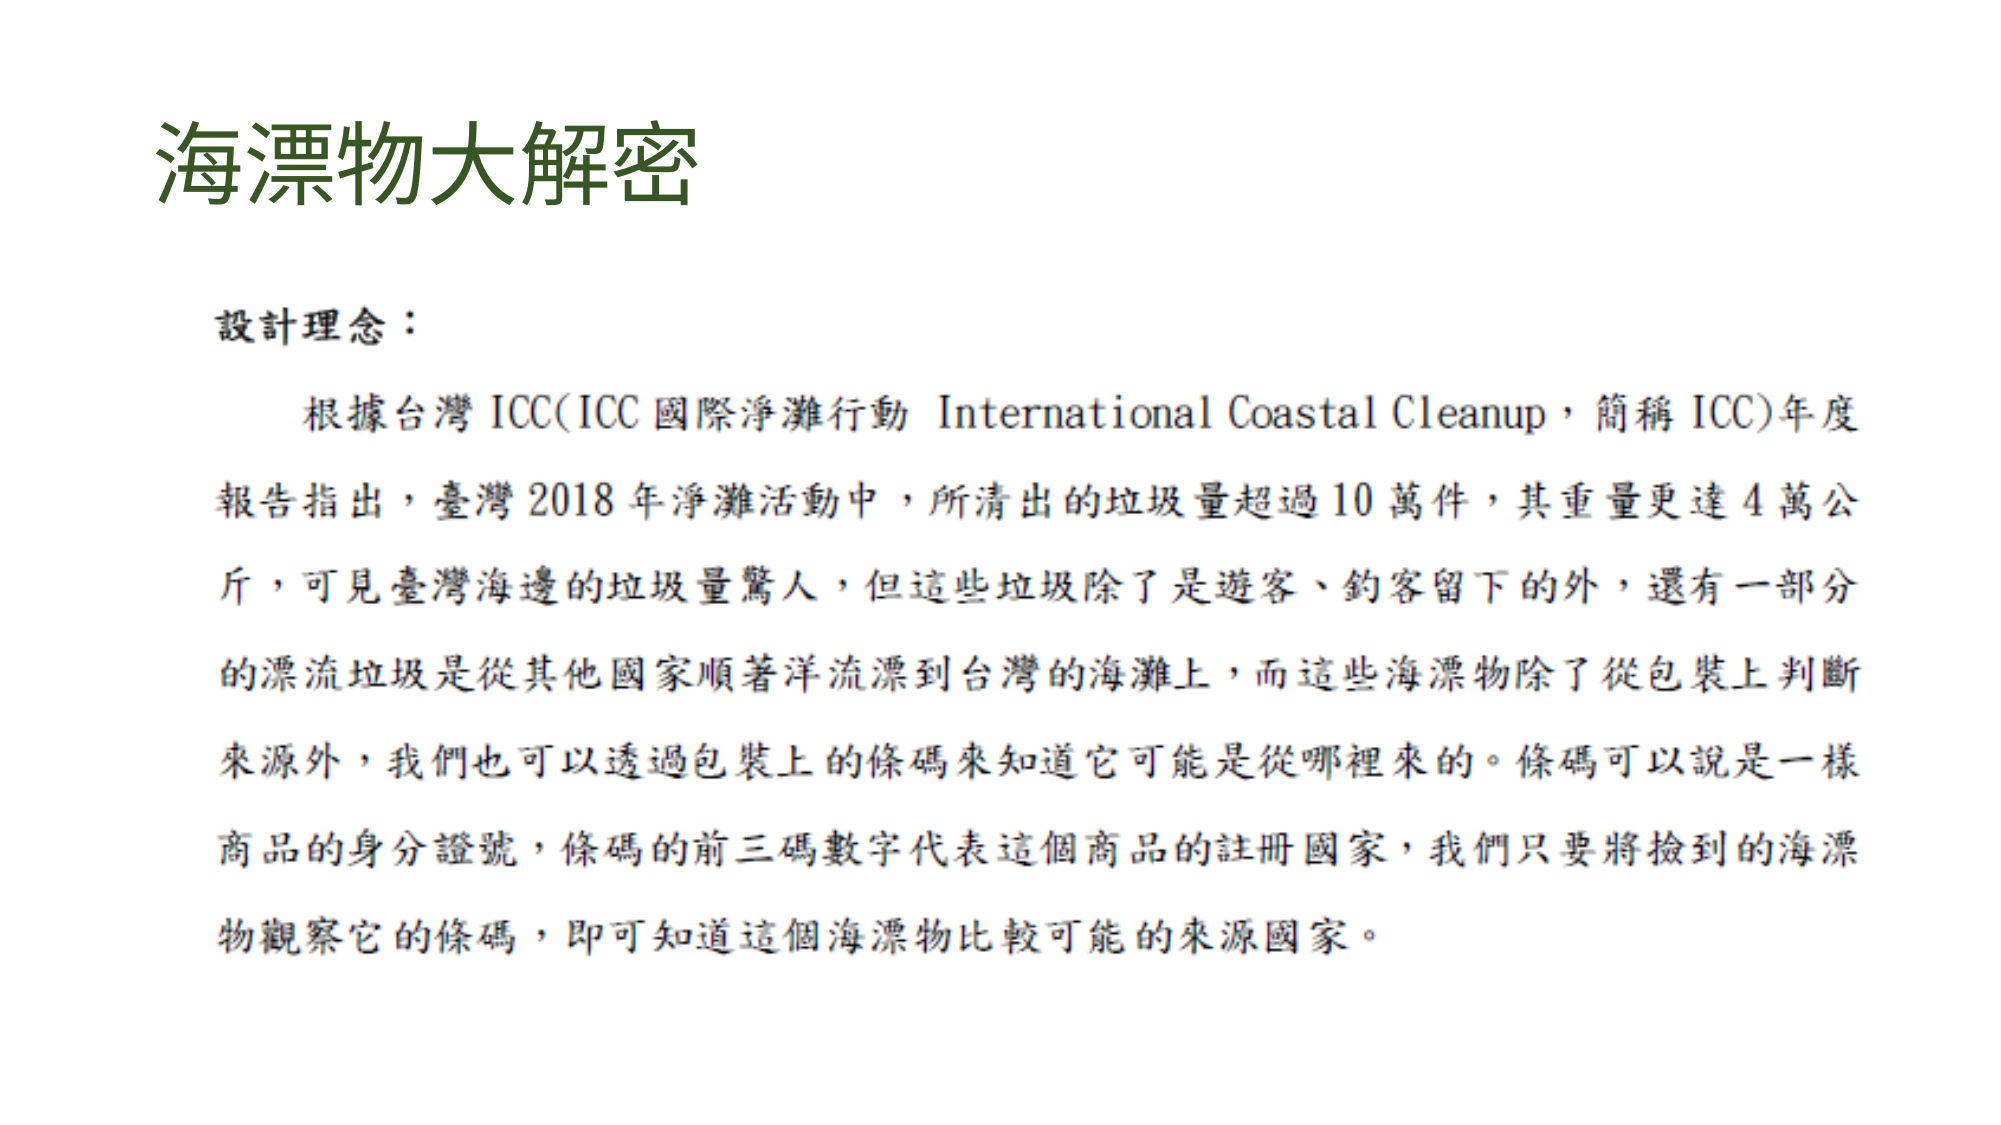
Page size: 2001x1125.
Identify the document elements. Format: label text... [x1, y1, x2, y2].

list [180, 293, 1883, 985]
title 海漂物大解密 [137, 59, 1863, 278]
